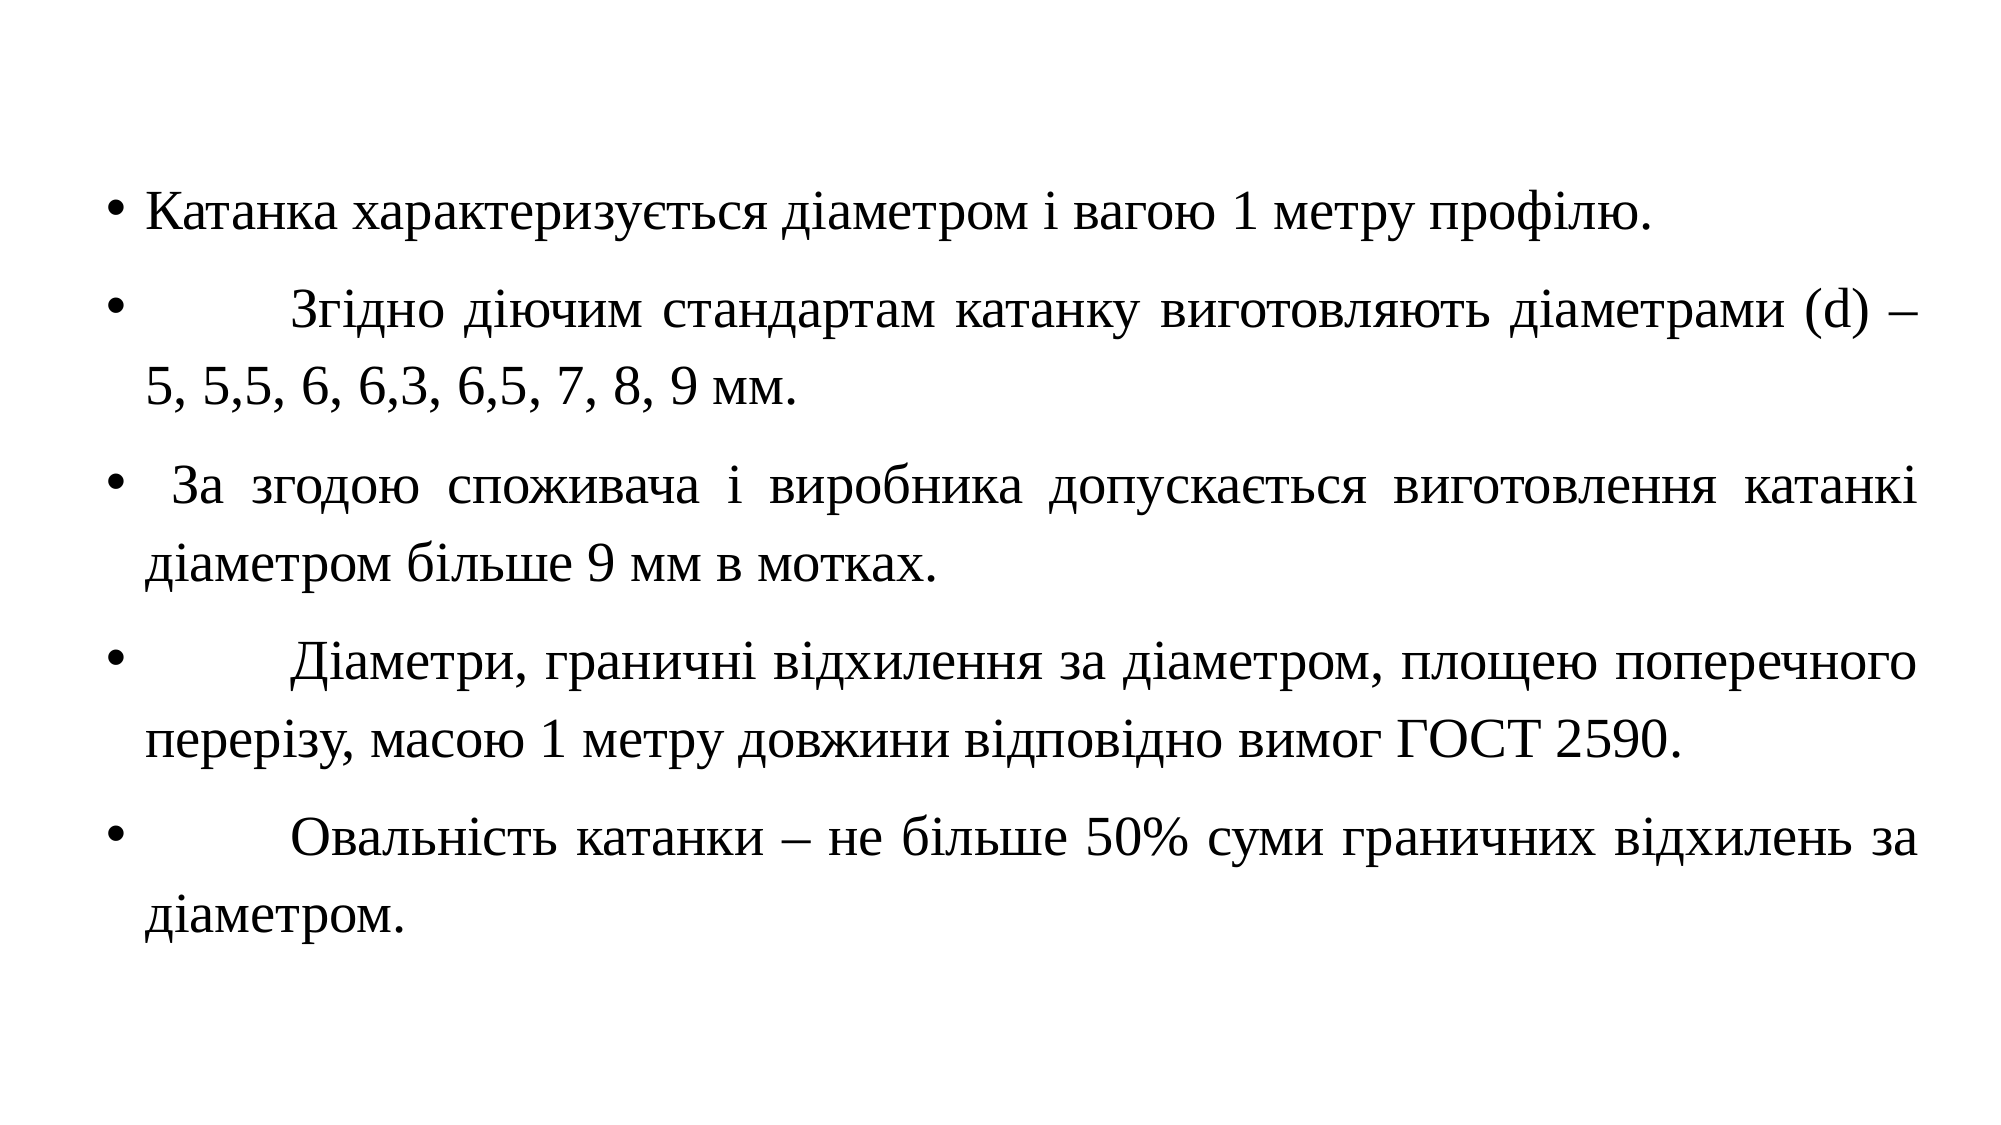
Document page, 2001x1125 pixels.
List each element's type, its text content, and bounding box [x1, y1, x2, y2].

list Катанка характеризується діаметром і вагою 1 метру профілю. Згідно діючим стандартам катанку виготовляють діаметрами (d) – 5, 5,5, 6, 6,3, 6,5, 7, 8, 9 мм. За згодою споживача і виробника допускається виготовлення катанкі діаметром більше 9 мм в мотках. Діаметри, граничні відхилення за діаметром, площею поперечного перерізу, масою 1 метру довжини відповідно вимог ГОСТ 2590. Овальність катанки – не більше 50% суми граничних відхилень за діаметром. [91, 154, 1934, 971]
